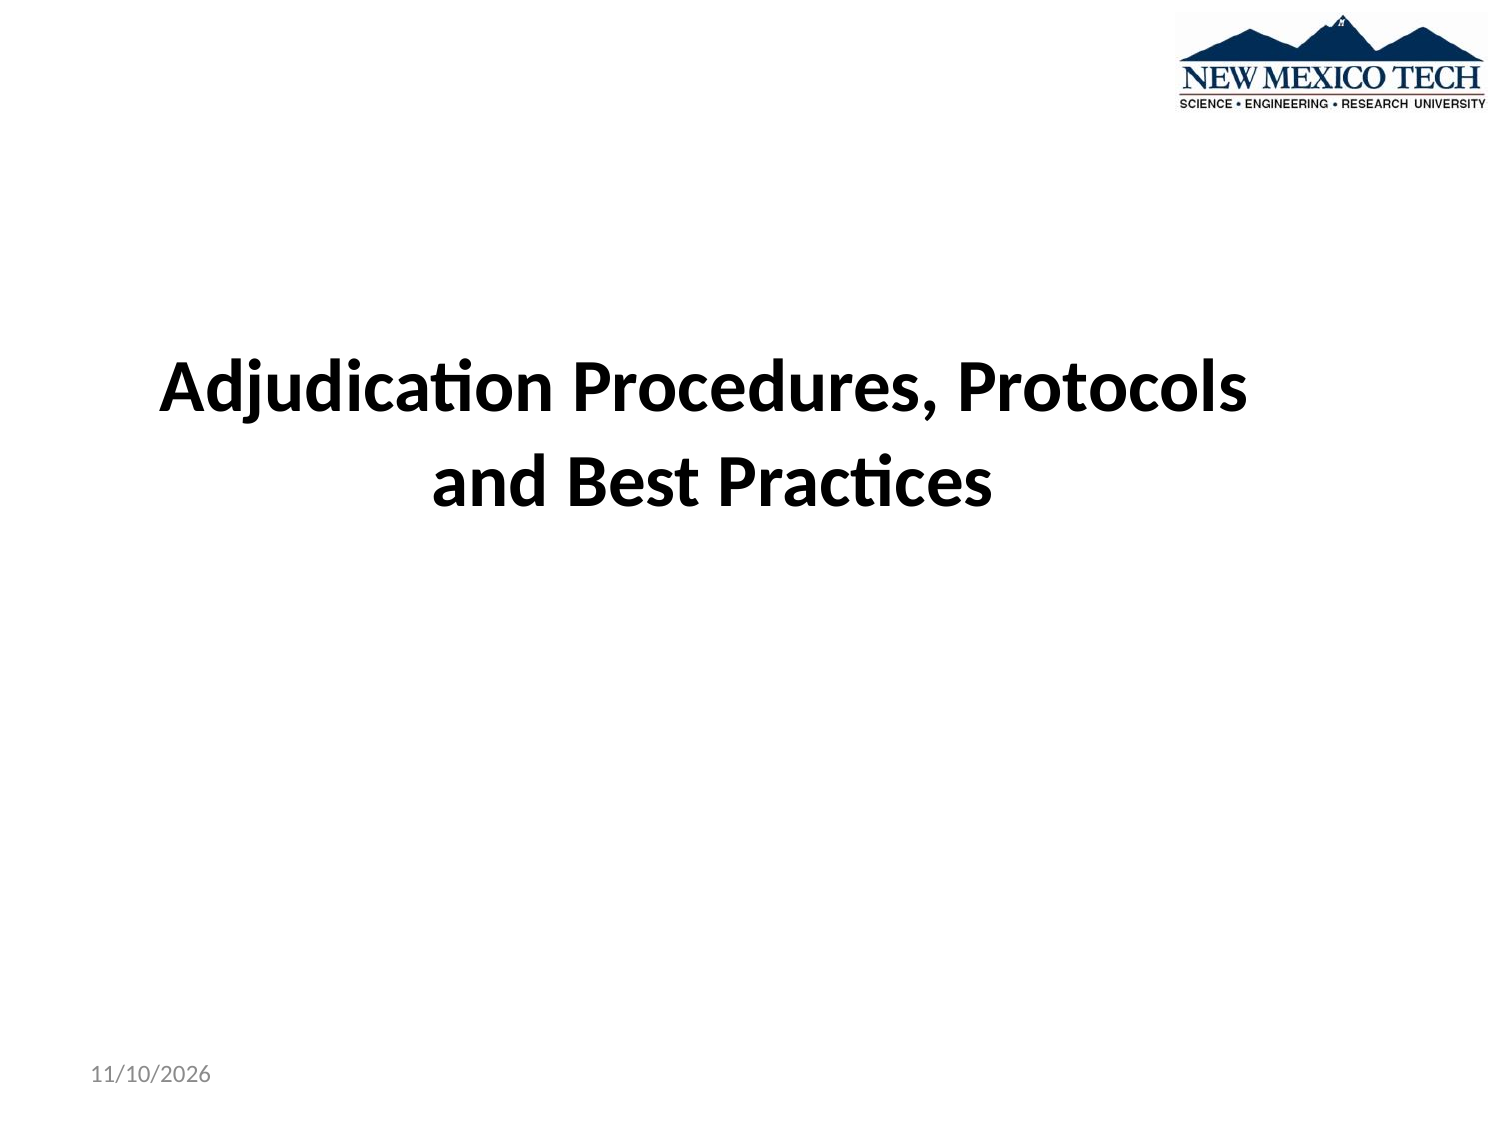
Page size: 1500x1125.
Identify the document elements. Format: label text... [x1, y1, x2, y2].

list Adjudication Procedures, Protocols and Best Practices [37, 347, 1388, 986]
picture [1174, 12, 1488, 113]
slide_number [75, 1042, 425, 1103]
